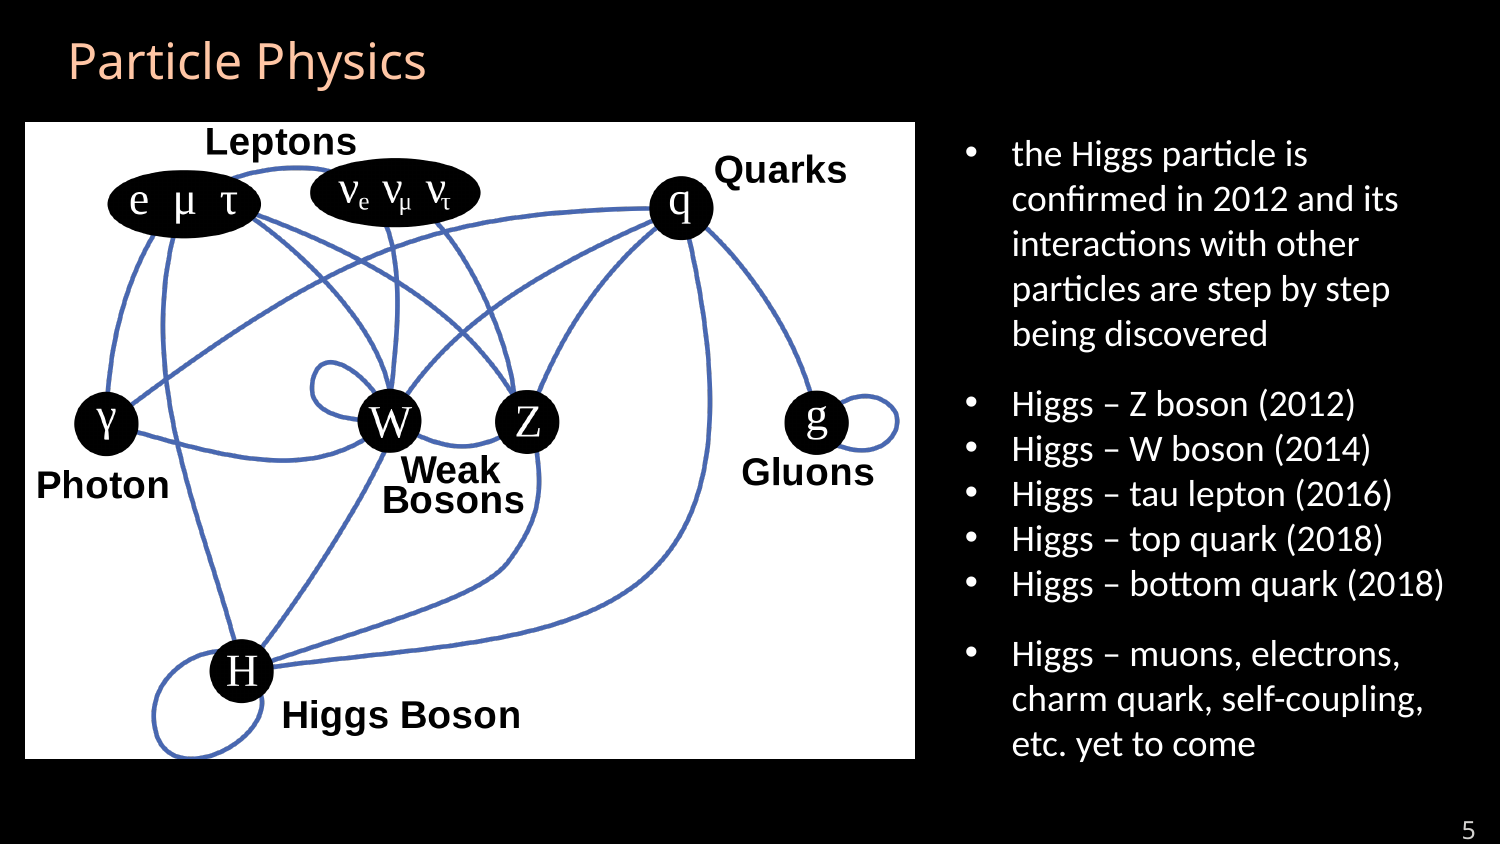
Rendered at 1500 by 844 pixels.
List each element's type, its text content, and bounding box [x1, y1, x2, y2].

text_box the Higgs particle is confirmed in 2012 and its interactions with other particles are step by step being discovered Higgs – Z boson (2012) Higgs – W boson (2014) Higgs – tau lepton (2016) Higgs – top quark (2018) Higgs – bottom quark (2018) Higgs – muons, electrons, charm quark, self-coupling, etc. yet to come [949, 121, 1475, 772]
text_box Particle Physics [52, 21, 443, 97]
slide_number 5 [1340, 807, 1491, 837]
picture [24, 121, 915, 760]
